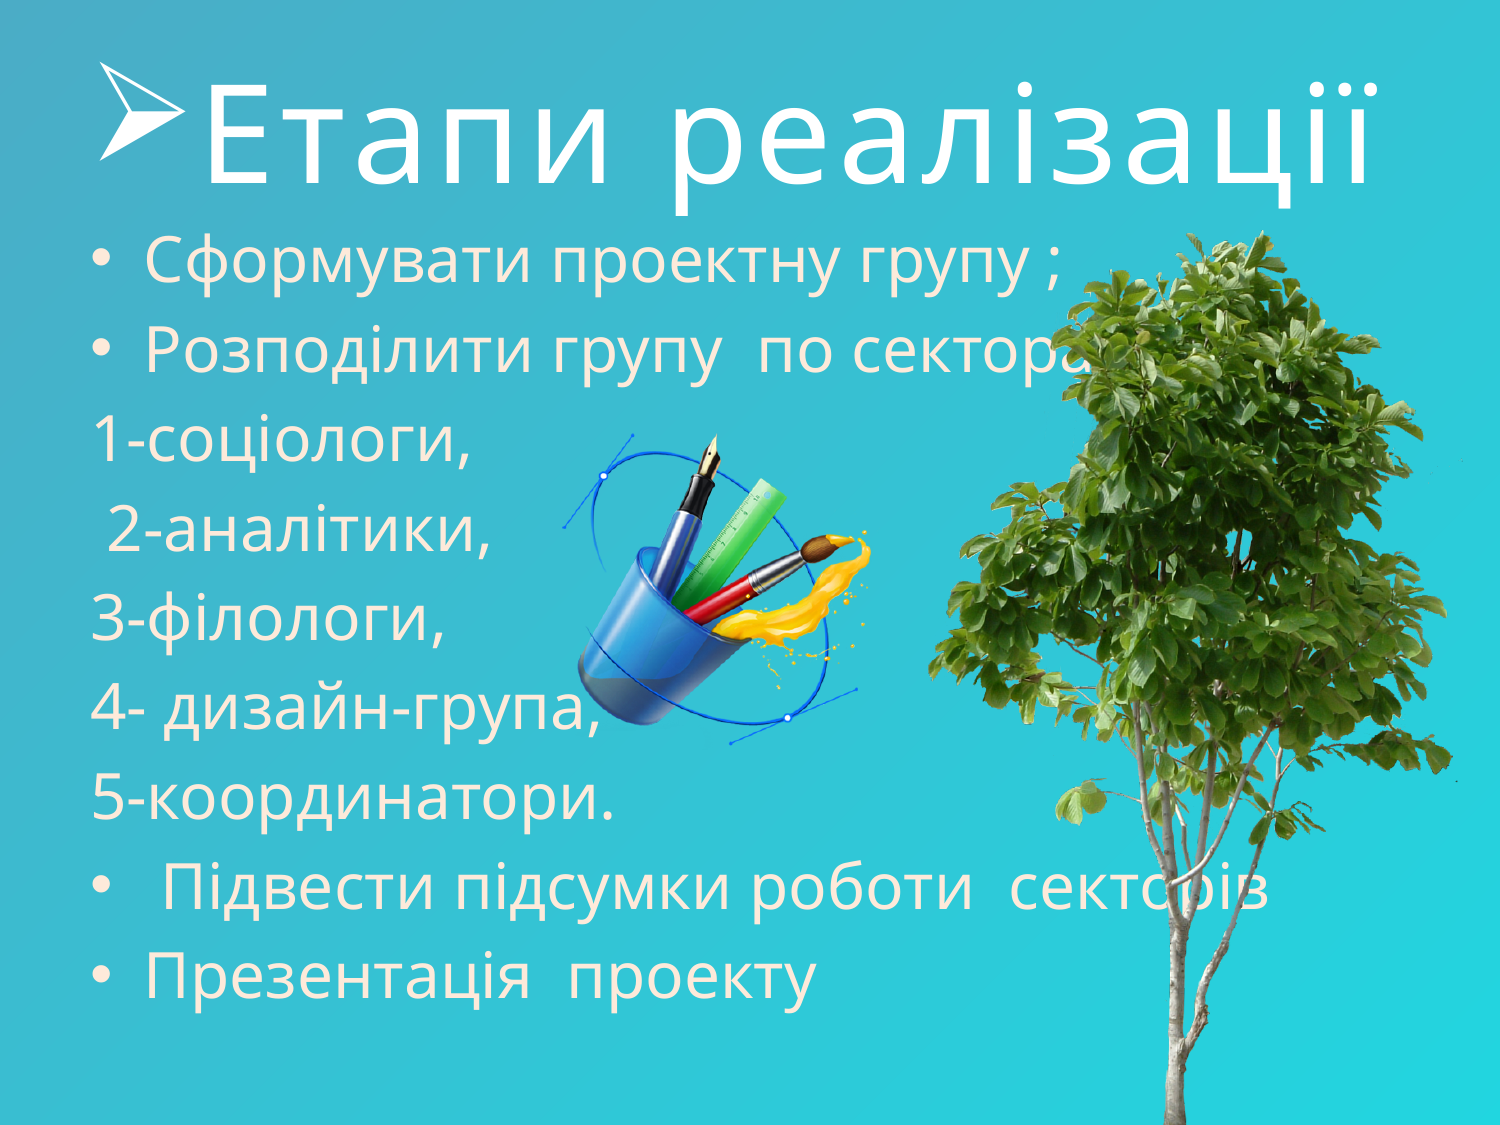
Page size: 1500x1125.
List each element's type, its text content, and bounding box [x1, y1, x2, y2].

title Етапи реалізації [58, 35, 1409, 223]
picture [913, 225, 1466, 1125]
picture [562, 433, 880, 751]
list Сформувати проектну групу ; Розподілити групу по секторам: 1-соціологи, 2-аналітики, 3-філологи, 4- дизайн-група, 5-координатори. Підвести підсумки роботи секторів Презентація проекту [75, 210, 1425, 1020]
